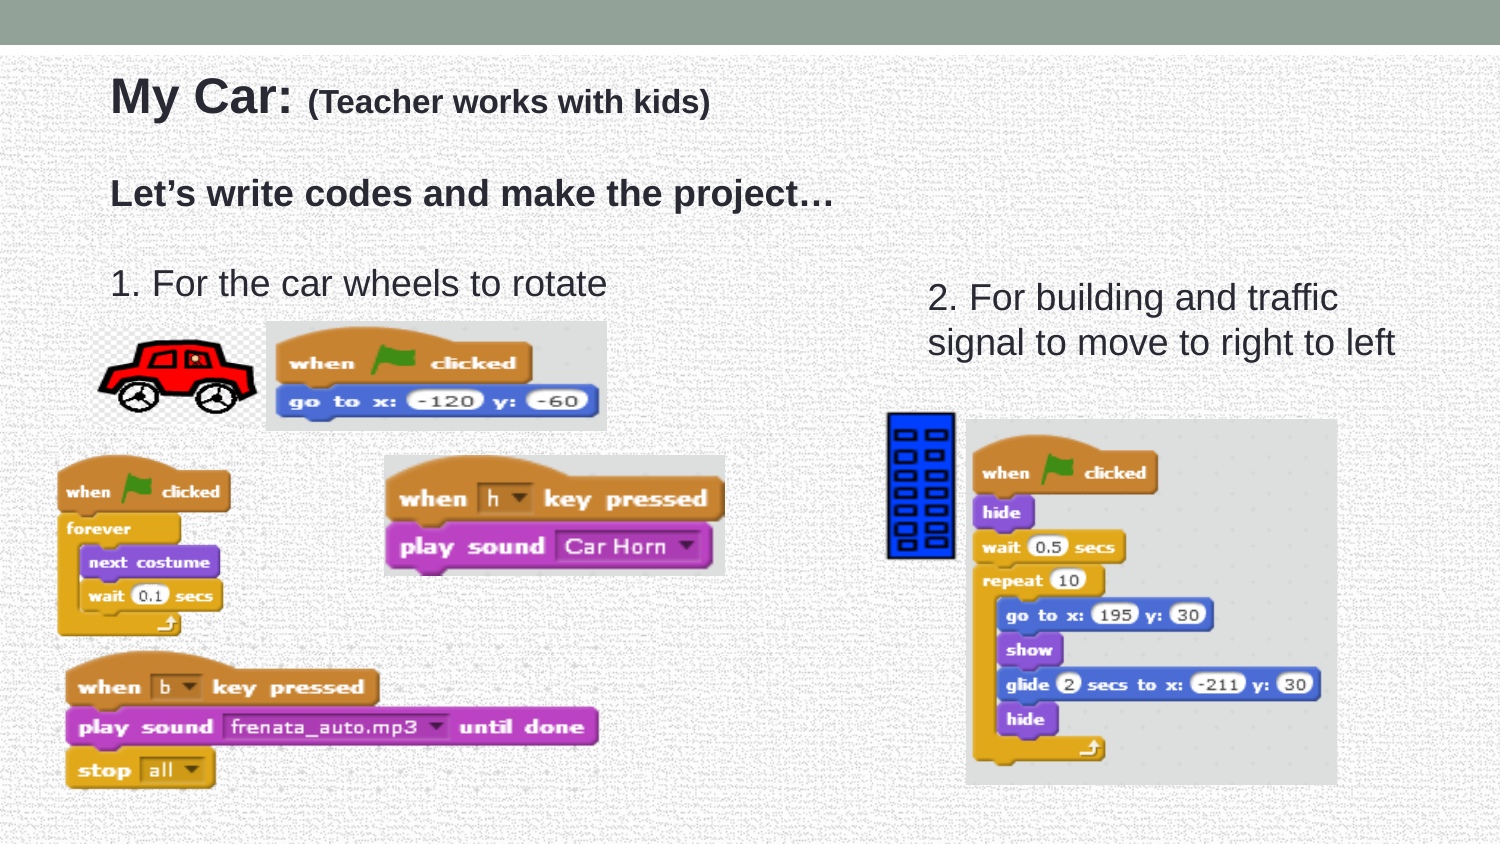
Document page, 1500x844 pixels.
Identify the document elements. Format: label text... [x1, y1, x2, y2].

picture [862, 396, 1338, 785]
text_box 2. For building and traffic signal to move to right to left [912, 265, 1456, 371]
picture [89, 321, 608, 431]
picture [384, 454, 726, 576]
picture [39, 438, 620, 813]
text_box My Car: (Teacher works with kids) Let’s write codes and make the project… 1. For the car wheels to rotate [95, 56, 1413, 311]
